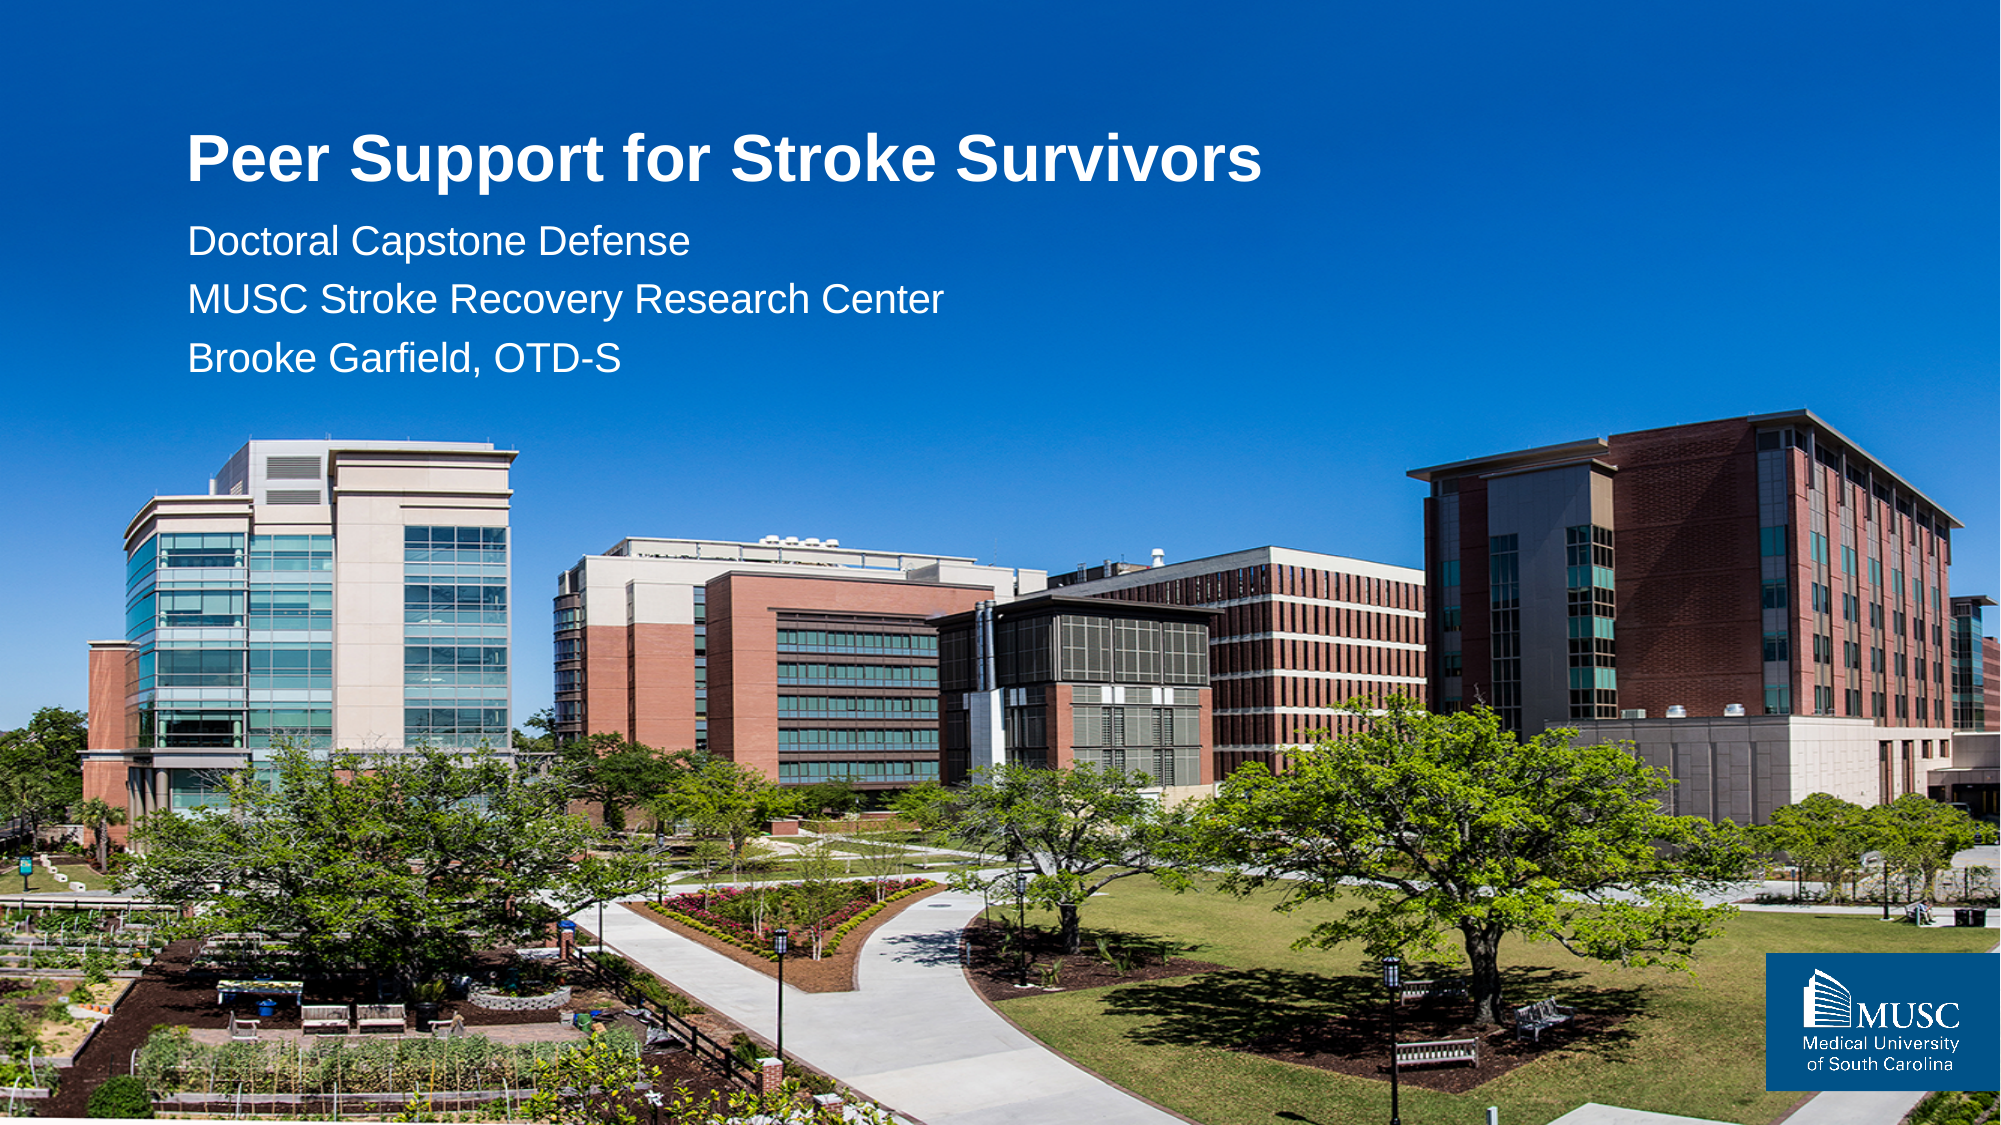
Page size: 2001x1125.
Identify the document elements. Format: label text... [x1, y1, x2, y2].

picture [0, 0, 2001, 1125]
subtitle Doctoral Capstone Defense MUSC Stroke Recovery Research Center Brooke Garfield, OTD-S [172, 206, 1330, 330]
title Peer Support for Stroke Survivors [171, 110, 1326, 199]
